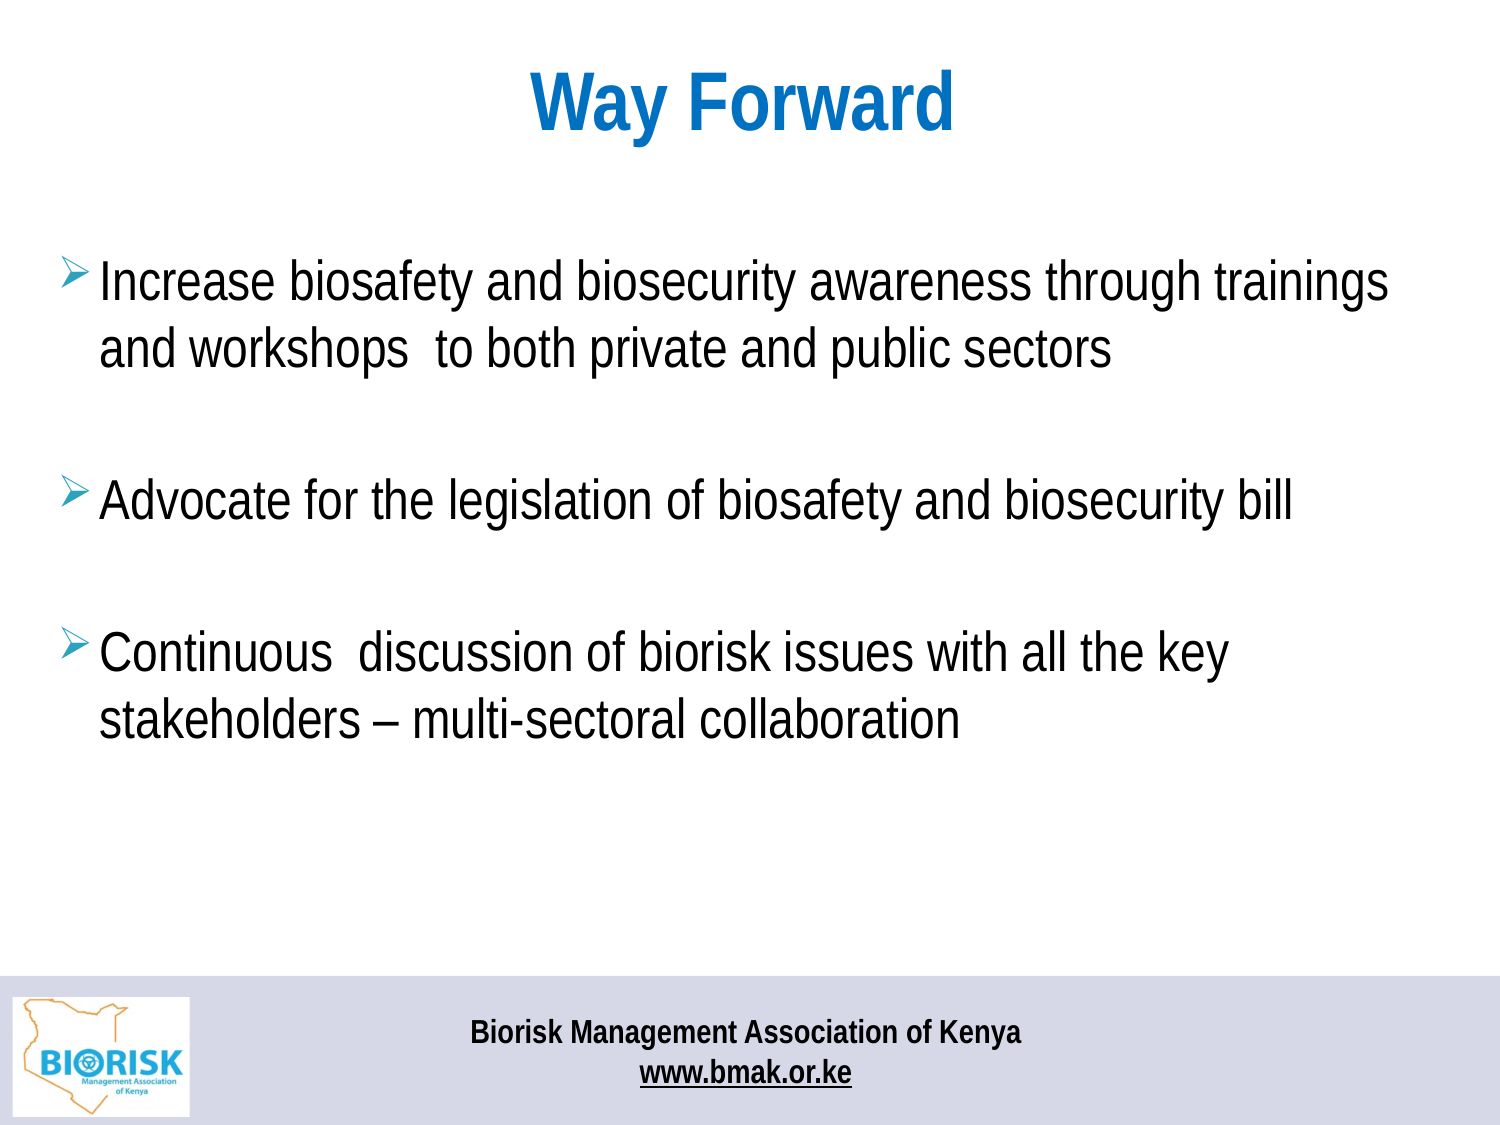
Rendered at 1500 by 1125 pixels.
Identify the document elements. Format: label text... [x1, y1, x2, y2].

list Increase biosafety and biosecurity awareness through trainings and workshops to both private and public sectors Advocate for the legislation of biosafety and biosecurity bill Continuous discussion of biorisk issues with all the key stakeholders – multi-sectoral collaboration [24, 160, 1479, 986]
title Way Forward [24, 45, 1463, 149]
picture [12, 997, 190, 1117]
